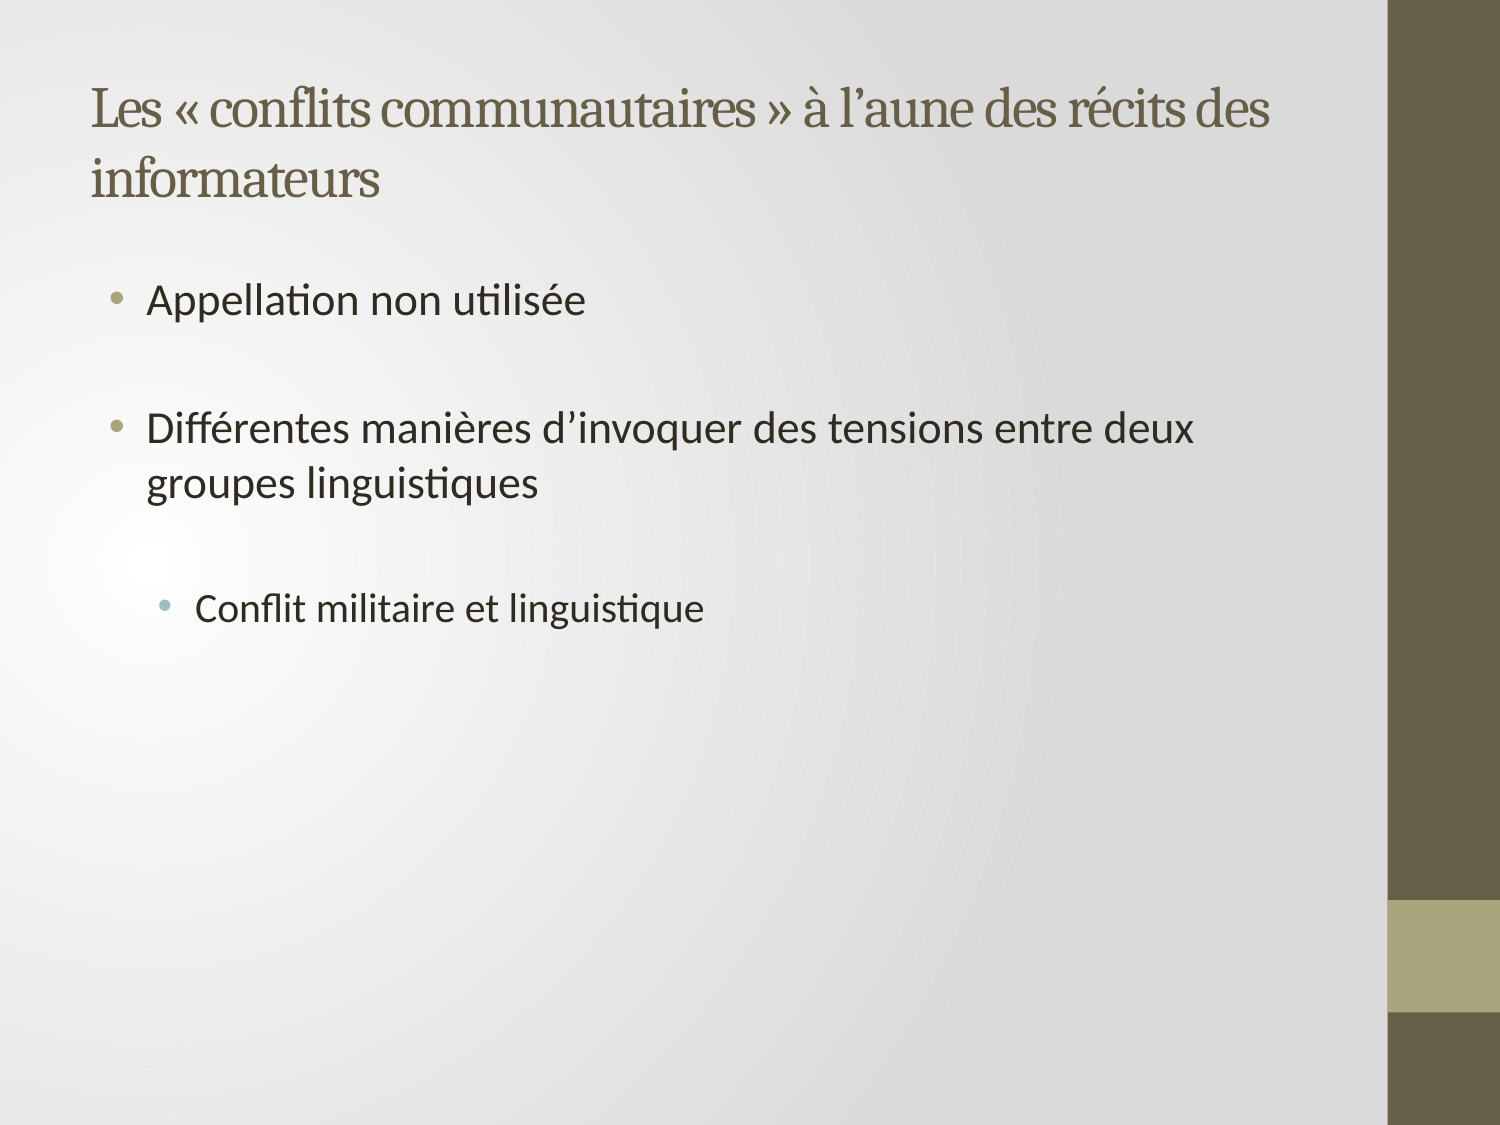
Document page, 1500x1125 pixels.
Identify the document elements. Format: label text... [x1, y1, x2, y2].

title Les « conflits communautaires » à l’aune des récits des informateurs [75, 45, 1325, 233]
list Appellation non utilisée Différentes manières d’invoquer des tensions entre deux groupes linguistiques Conflit militaire et linguistique [75, 262, 1325, 1050]
